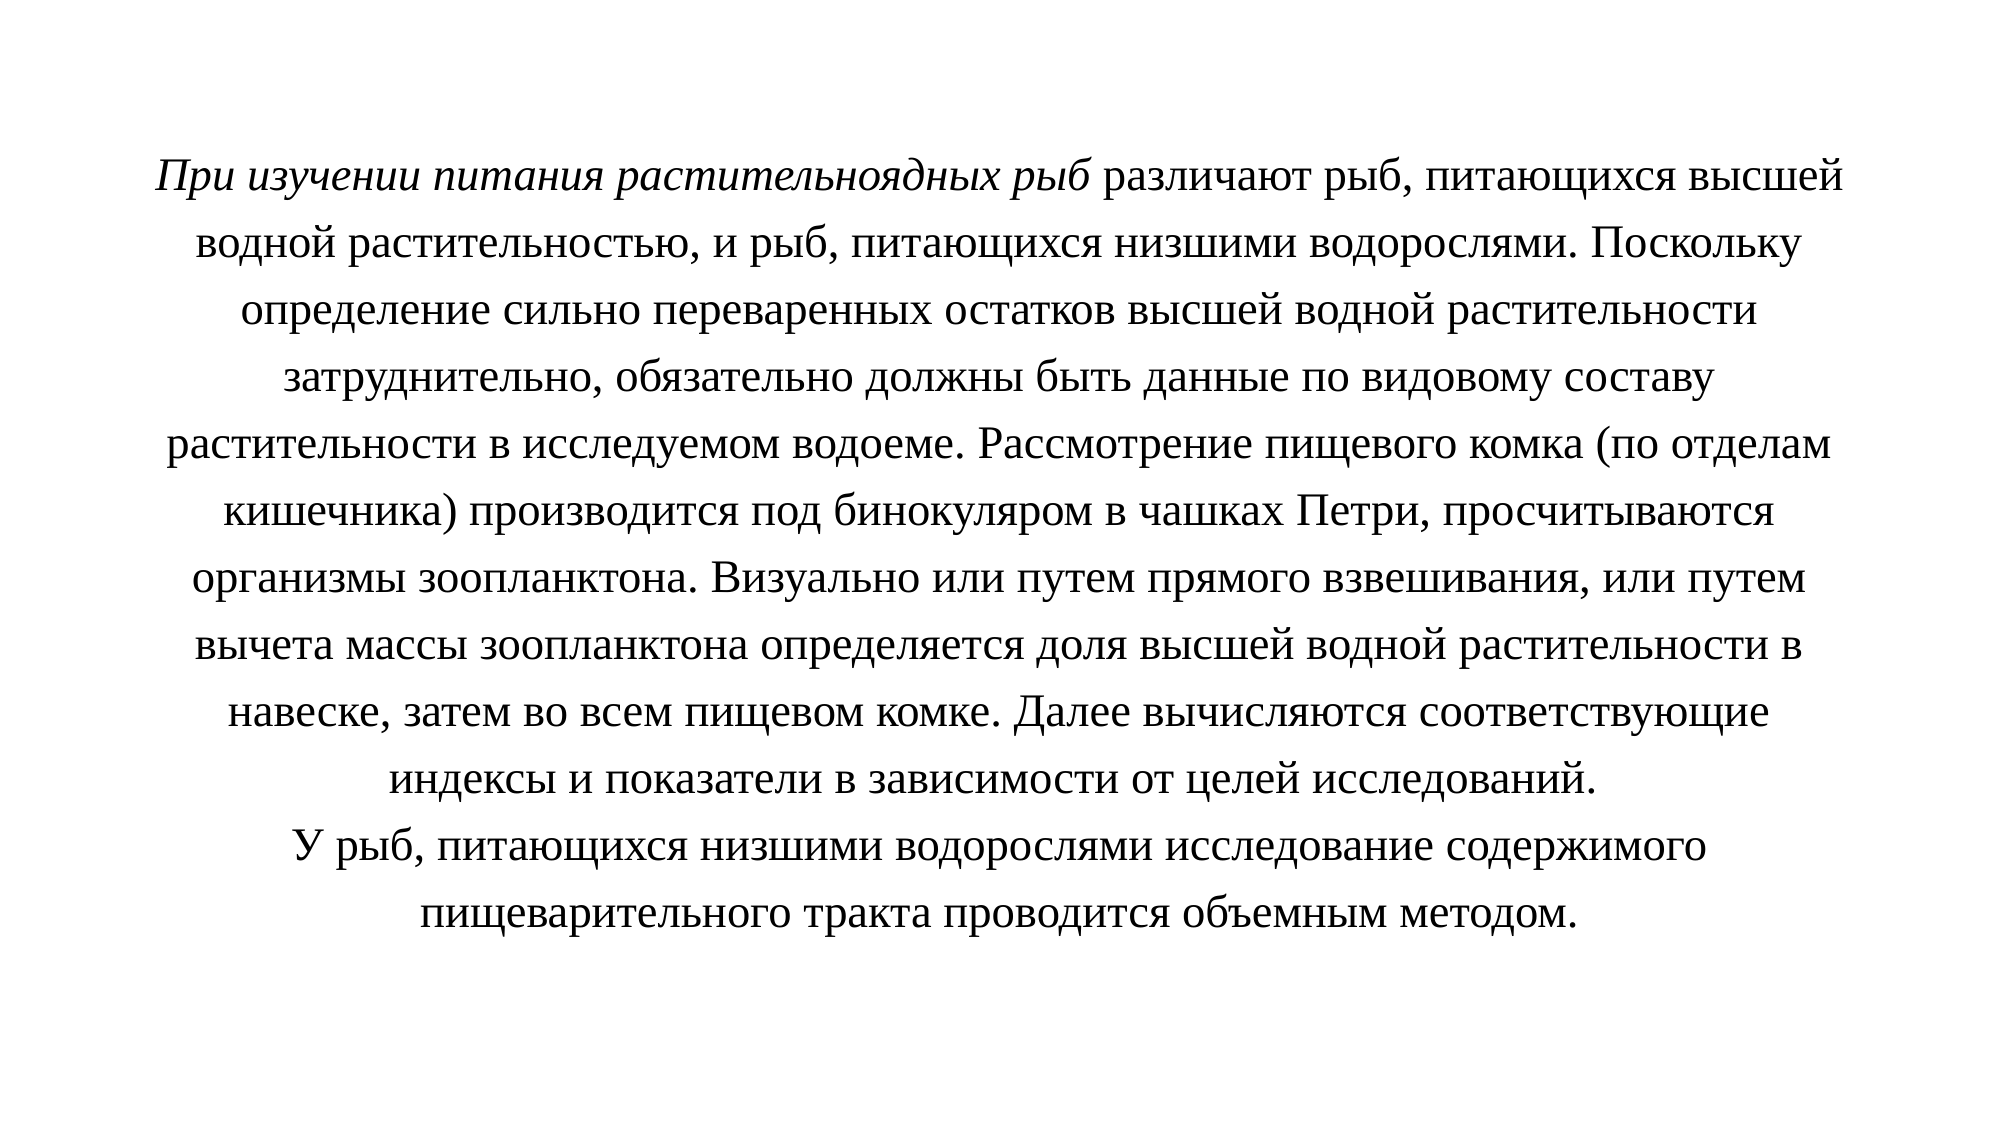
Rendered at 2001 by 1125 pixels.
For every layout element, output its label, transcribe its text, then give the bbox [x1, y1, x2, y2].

list При изучении питания растительноядных рыб различают рыб, питающихся высшей водной растительностью, и рыб, питающихся низшими водорослями. Поскольку определение сильно переваренных остатков высшей водной растительности затруднительно, обязательно должны быть данные по видовому составу растительности в исследуемом водоеме. Рассмотрение пищевого комка (по отделам кишечника) производится под бинокуляром в чашках Петри, просчитываются организмы зоопланктона. Визуально или путем прямого взвешивания, или путем вычета массы зоопланктона определяется доля высшей водной растительности в навеске, затем во всем пищевом комке. Далее вычисляются соответствующие индексы и показатели в зависимости от целей исследований. У рыб, питающихся низшими водорослями исследование содержимого пищеварительного тракта проводится объемным методом. [137, 125, 1863, 1014]
